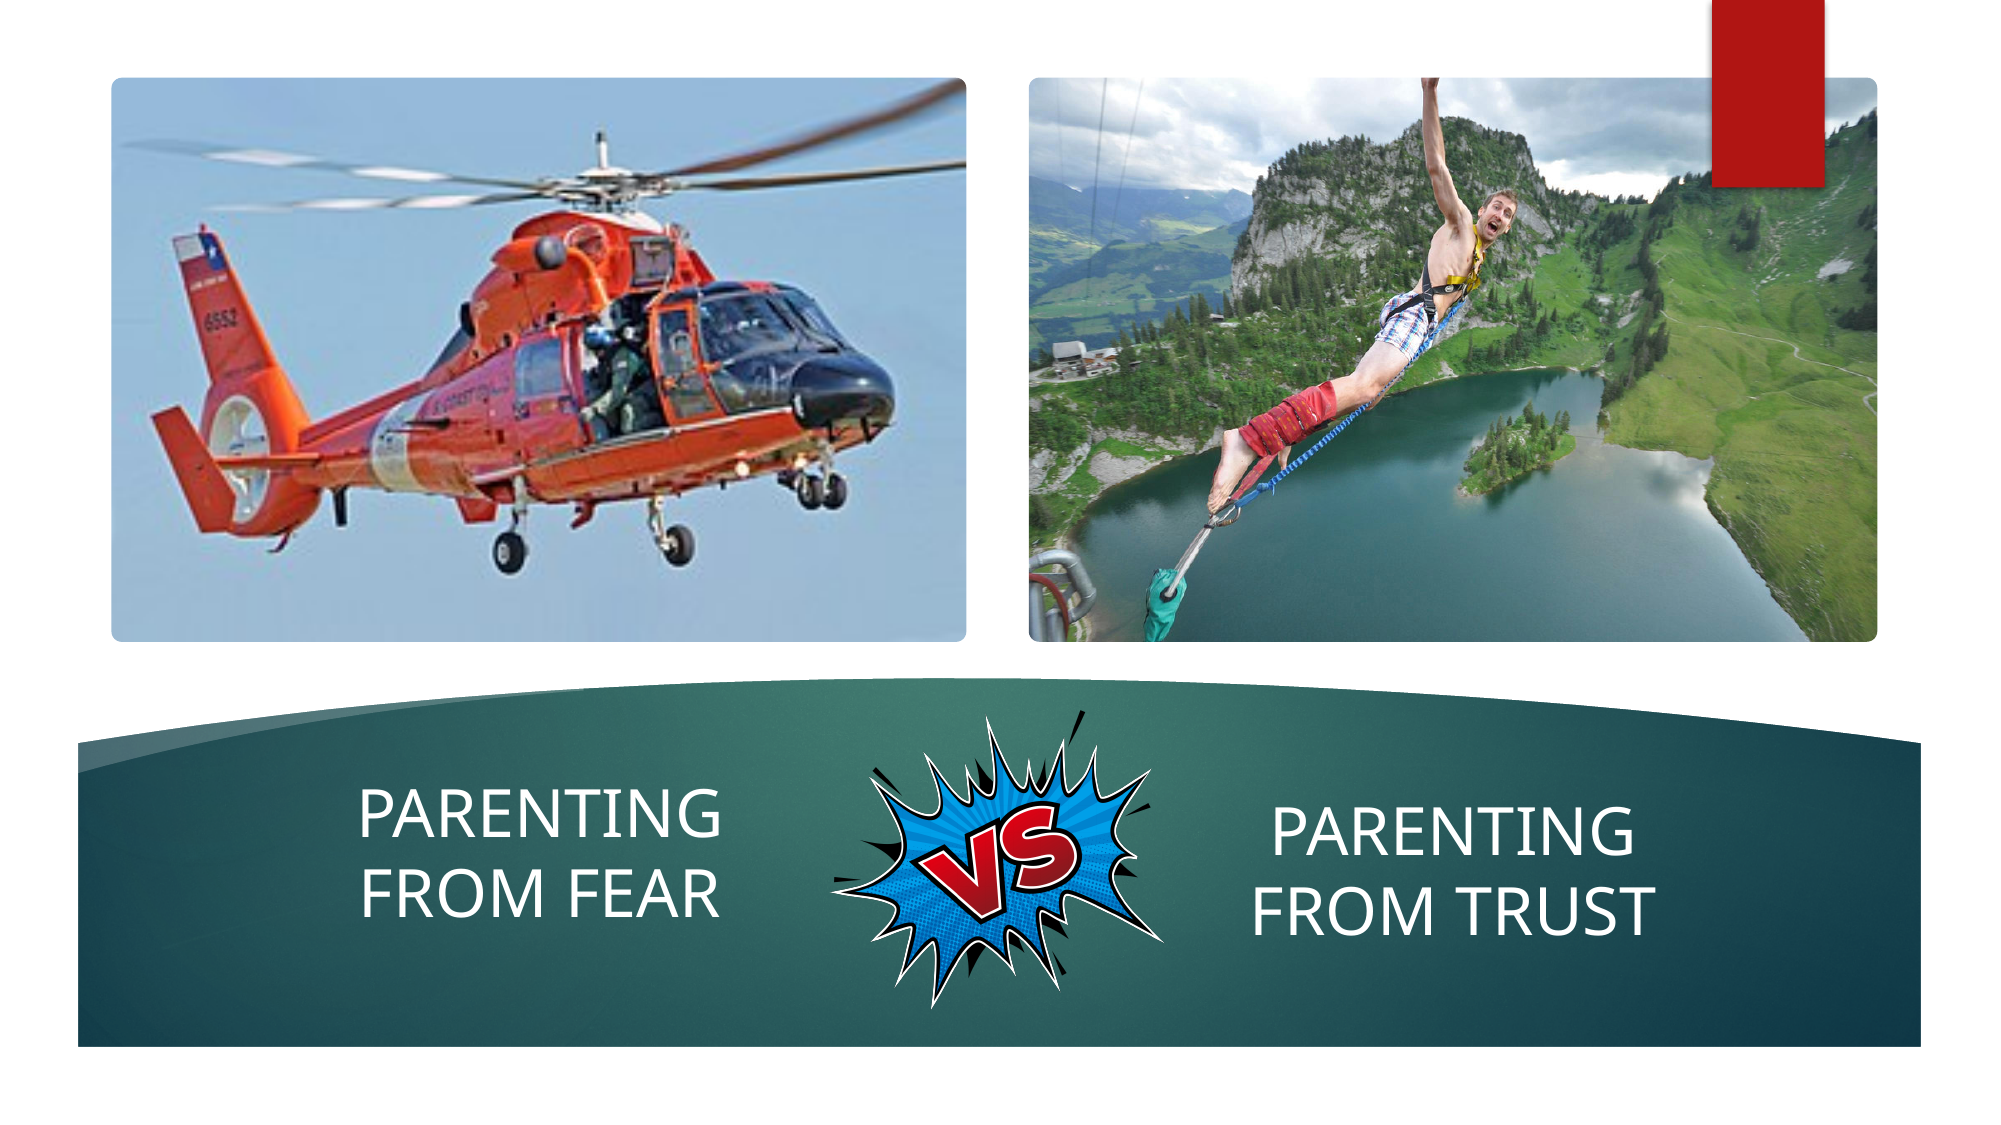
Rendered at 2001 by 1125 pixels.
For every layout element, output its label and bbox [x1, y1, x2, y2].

picture [826, 713, 1172, 1005]
picture [111, 77, 967, 643]
text_box [0, 0, 2000, 1125]
picture [1028, 77, 1878, 643]
